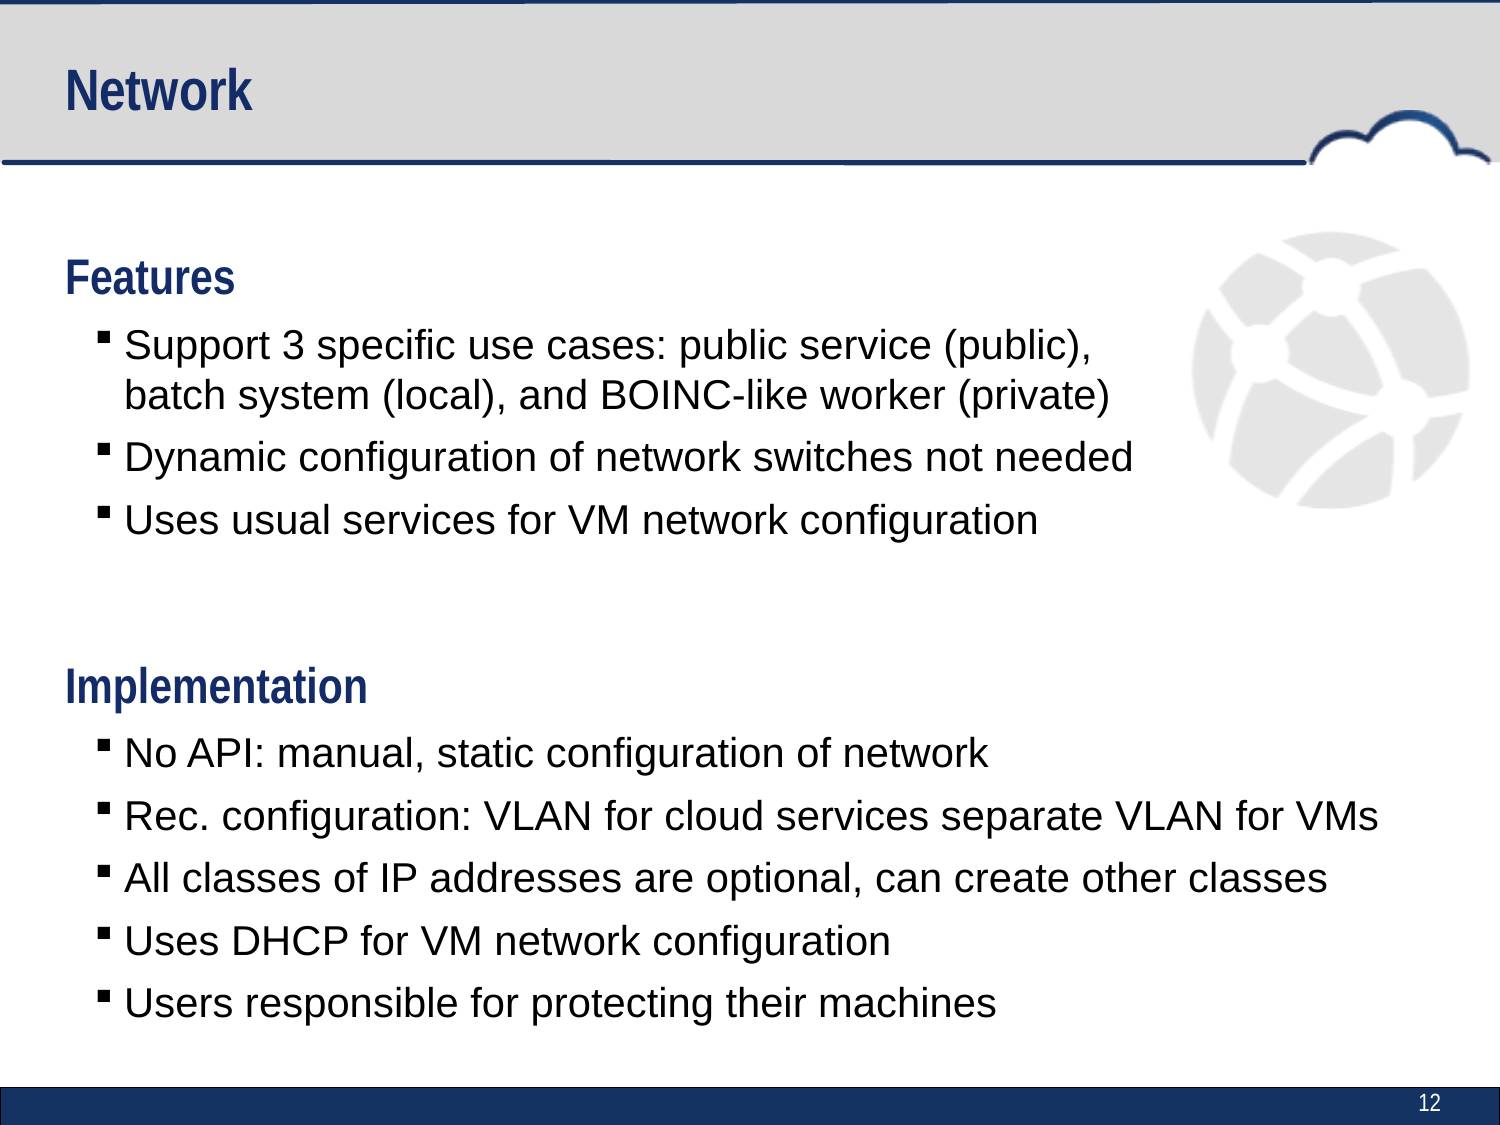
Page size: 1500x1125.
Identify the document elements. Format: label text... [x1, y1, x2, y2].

picture [1162, 69, 1500, 677]
list Features Support 3 specific use cases: public service (public), batch system (local), and BOINC-like worker (private) Dynamic configuration of network switches not needed Uses usual services for VM network configuration Implementation No API: manual, static configuration of network Rec. configuration: VLAN for cloud services separate VLAN for VMs All classes of IP addresses are optional, can create other classes Uses DHCP for VM network configuration Users responsible for protecting their machines [49, 237, 1451, 1076]
title Network [49, 12, 1301, 163]
